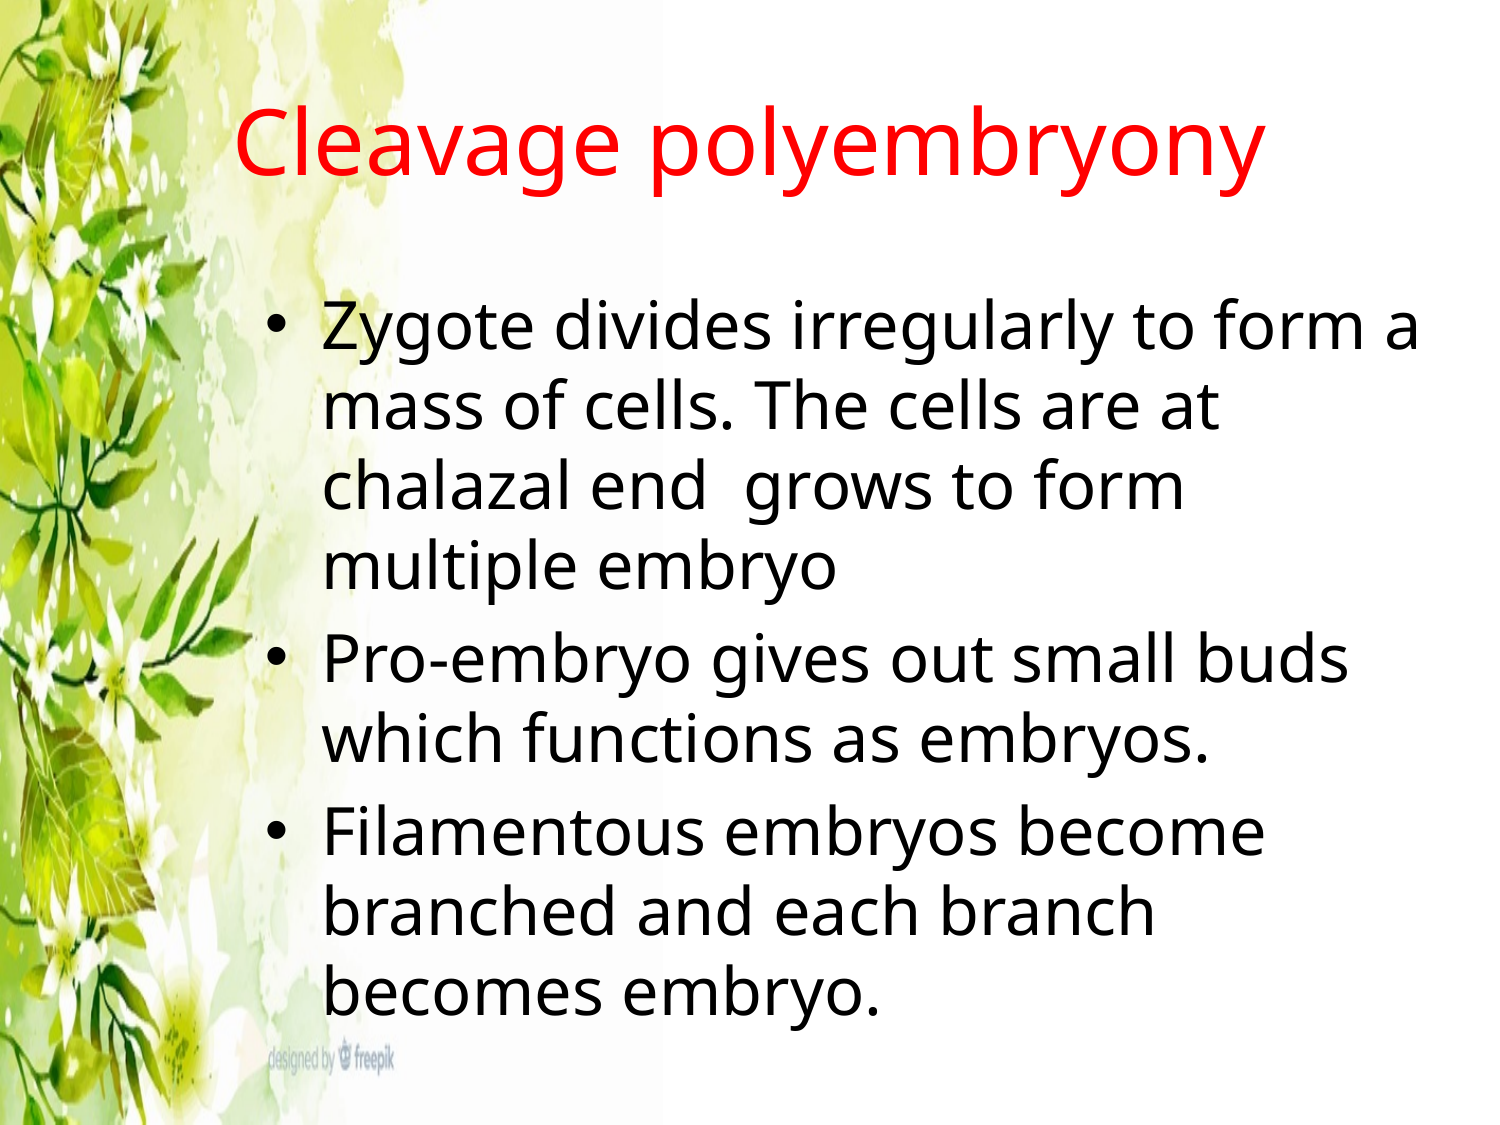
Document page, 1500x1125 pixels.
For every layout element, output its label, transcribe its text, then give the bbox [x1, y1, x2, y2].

list Zygote divides irregularly to form a mass of cells. The cells are at chalazal end grows to form multiple embryo Pro-embryo gives out small buds which functions as embryos. Filamentous embryos become branched and each branch becomes embryo. [666, 275, 1463, 1100]
picture [0, 0, 663, 1125]
title Cleavage polyembryony [666, 45, 1425, 233]
